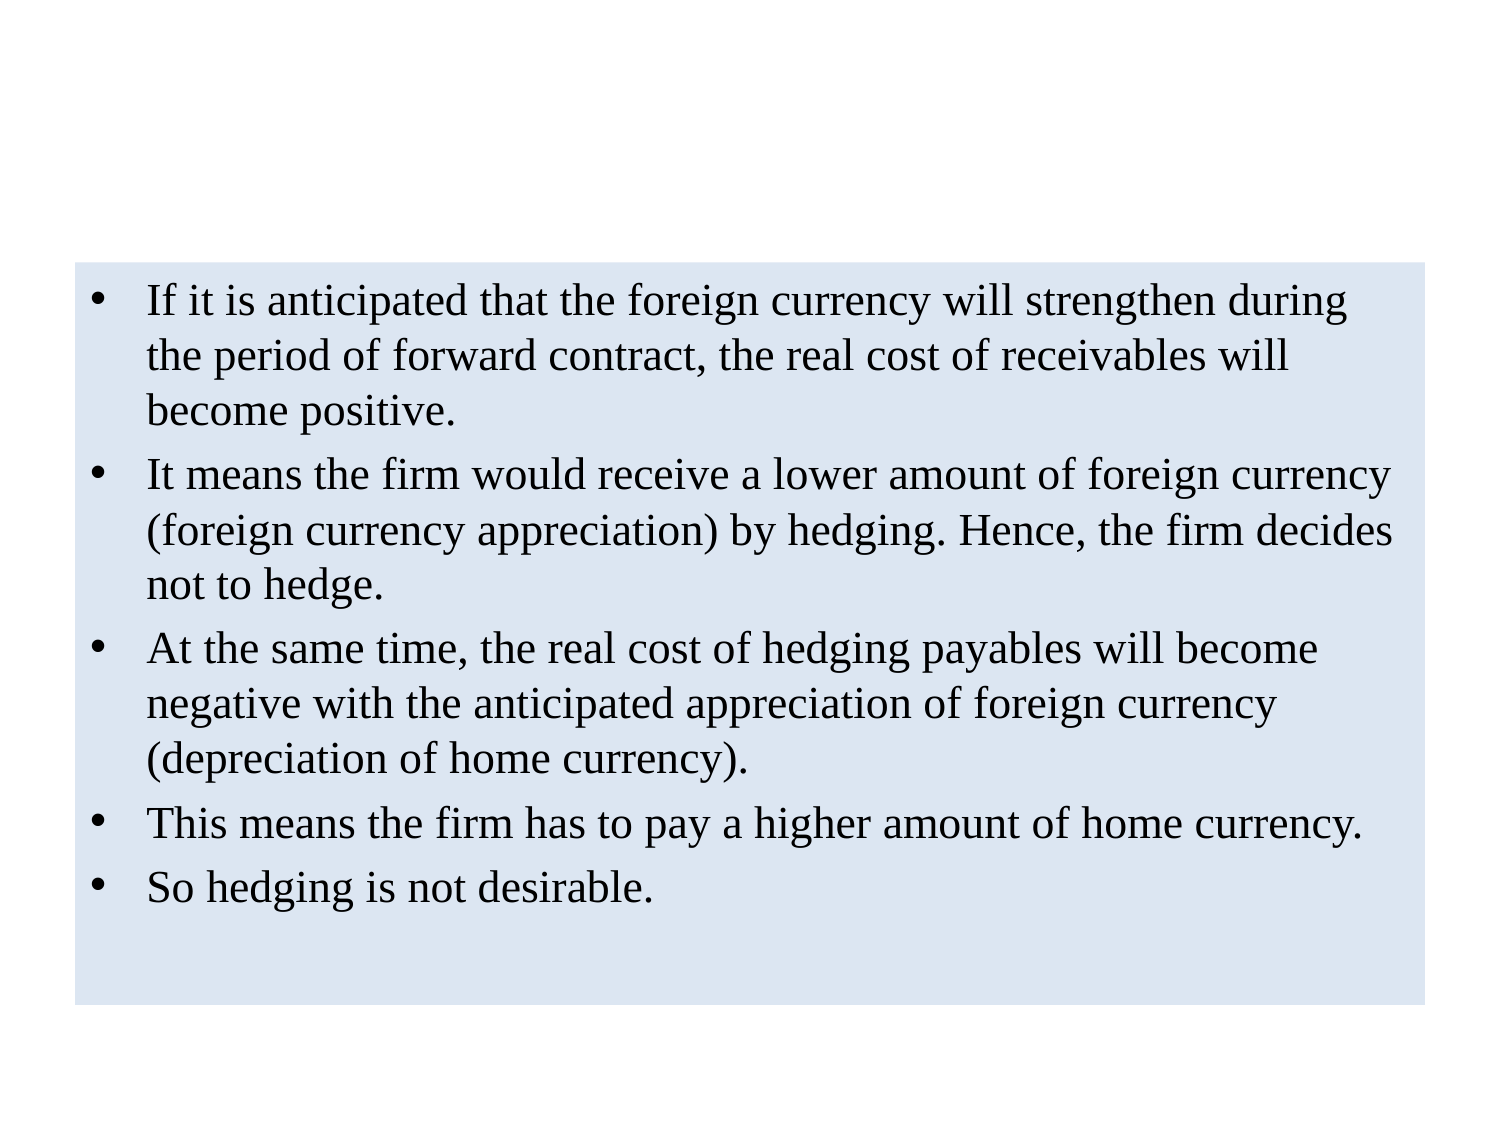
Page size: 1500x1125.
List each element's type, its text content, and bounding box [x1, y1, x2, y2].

list If it is anticipated that the foreign currency will strengthen during the period of forward contract, the real cost of receivables will become positive. It means the firm would receive a lower amount of foreign currency (foreign currency appreciation) by hedging. Hence, the firm decides not to hedge. At the same time, the real cost of hedging payables will become negative with the anticipated appreciation of foreign currency (depreciation of home currency). This means the firm has to pay a higher amount of home currency. So hedging is not desirable. [75, 262, 1425, 1005]
